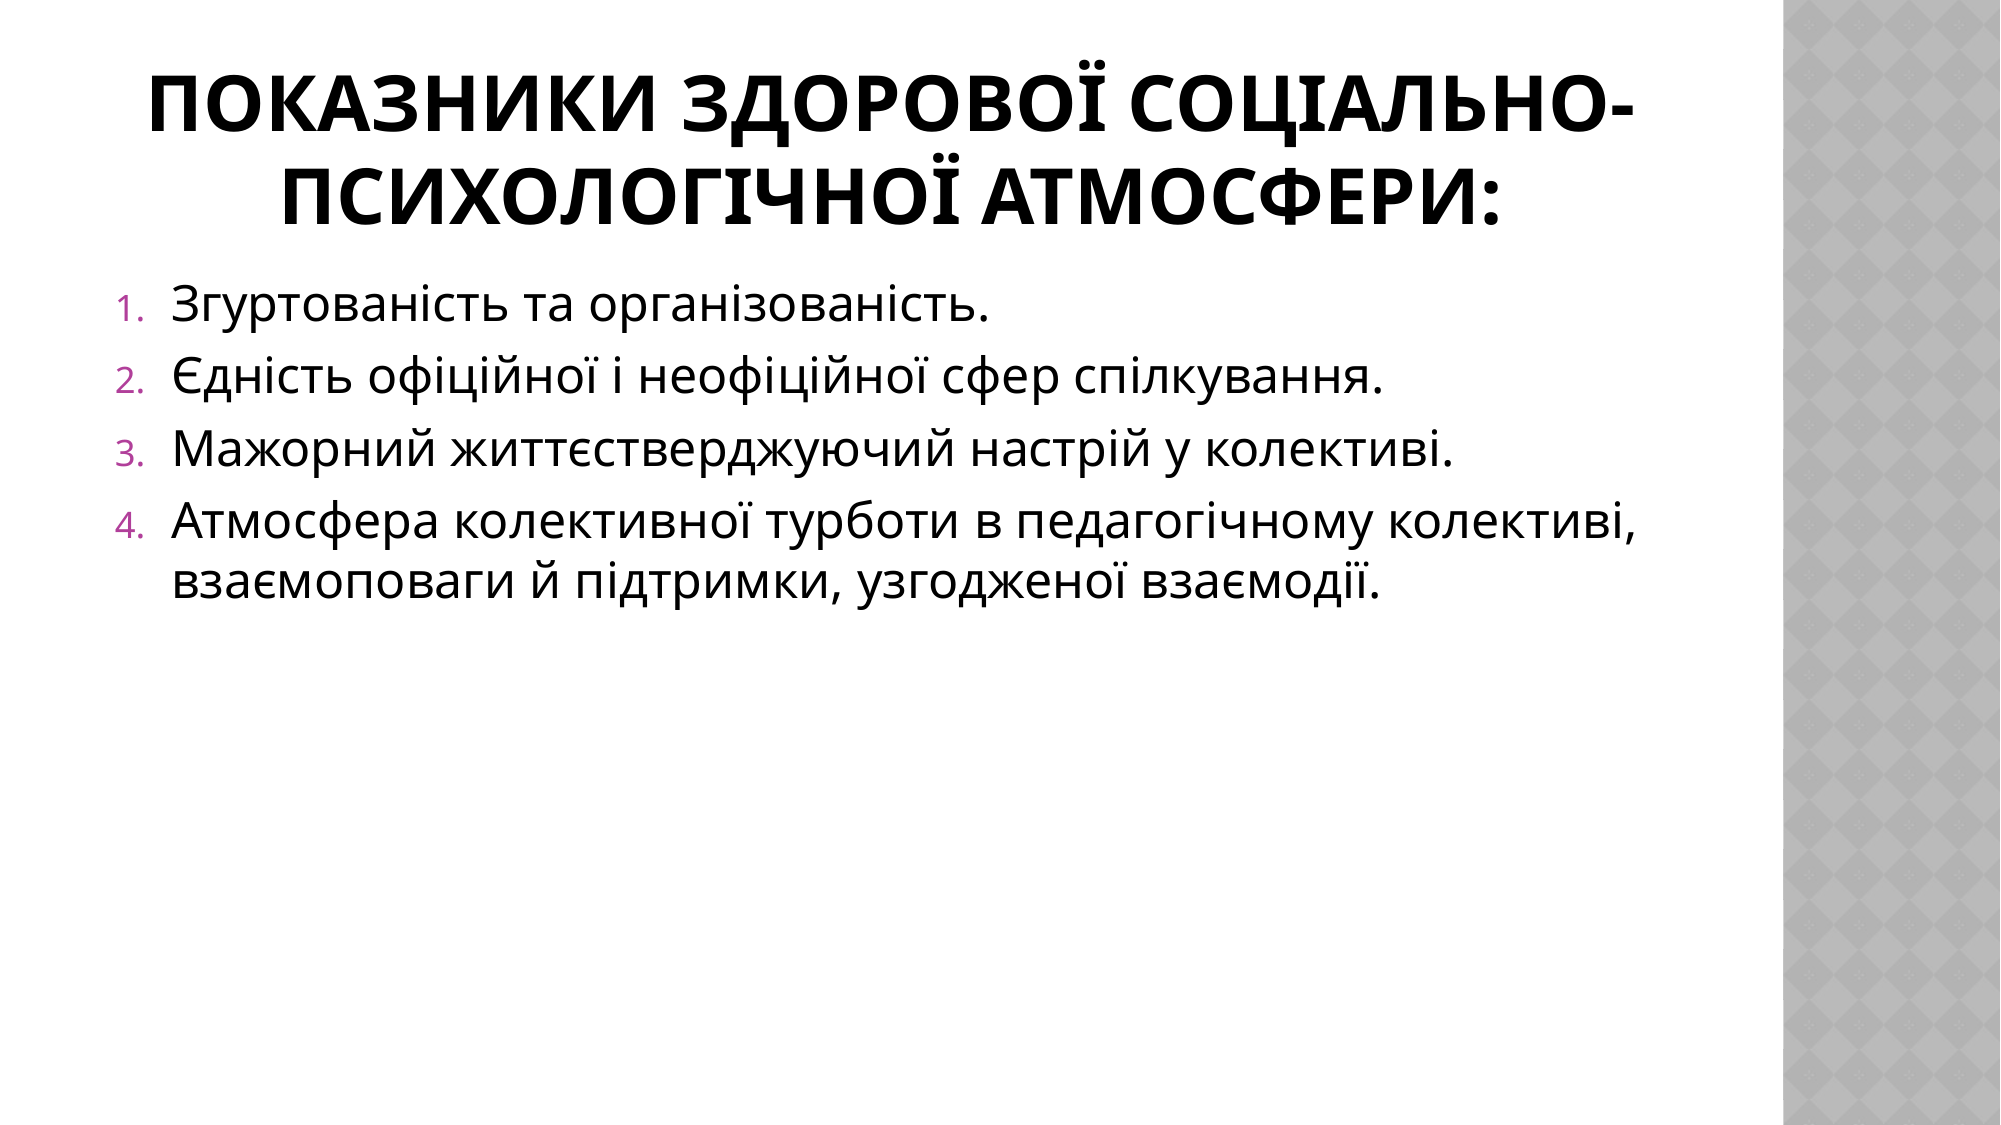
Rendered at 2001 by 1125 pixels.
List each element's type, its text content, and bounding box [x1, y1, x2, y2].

title Показники здорової соціально-психологічної атмосфери: [99, 52, 1684, 240]
list Згуртованість та організованість. Єдність офіційної і неофіційної сфер спілкування. Мажорний життєстверджуючий настрій у колективі. Атмосфера колективної турботи в педагогічному колективі, взаємоповаги й підтримки, узгодженої взаємодії. [99, 264, 1684, 1059]
